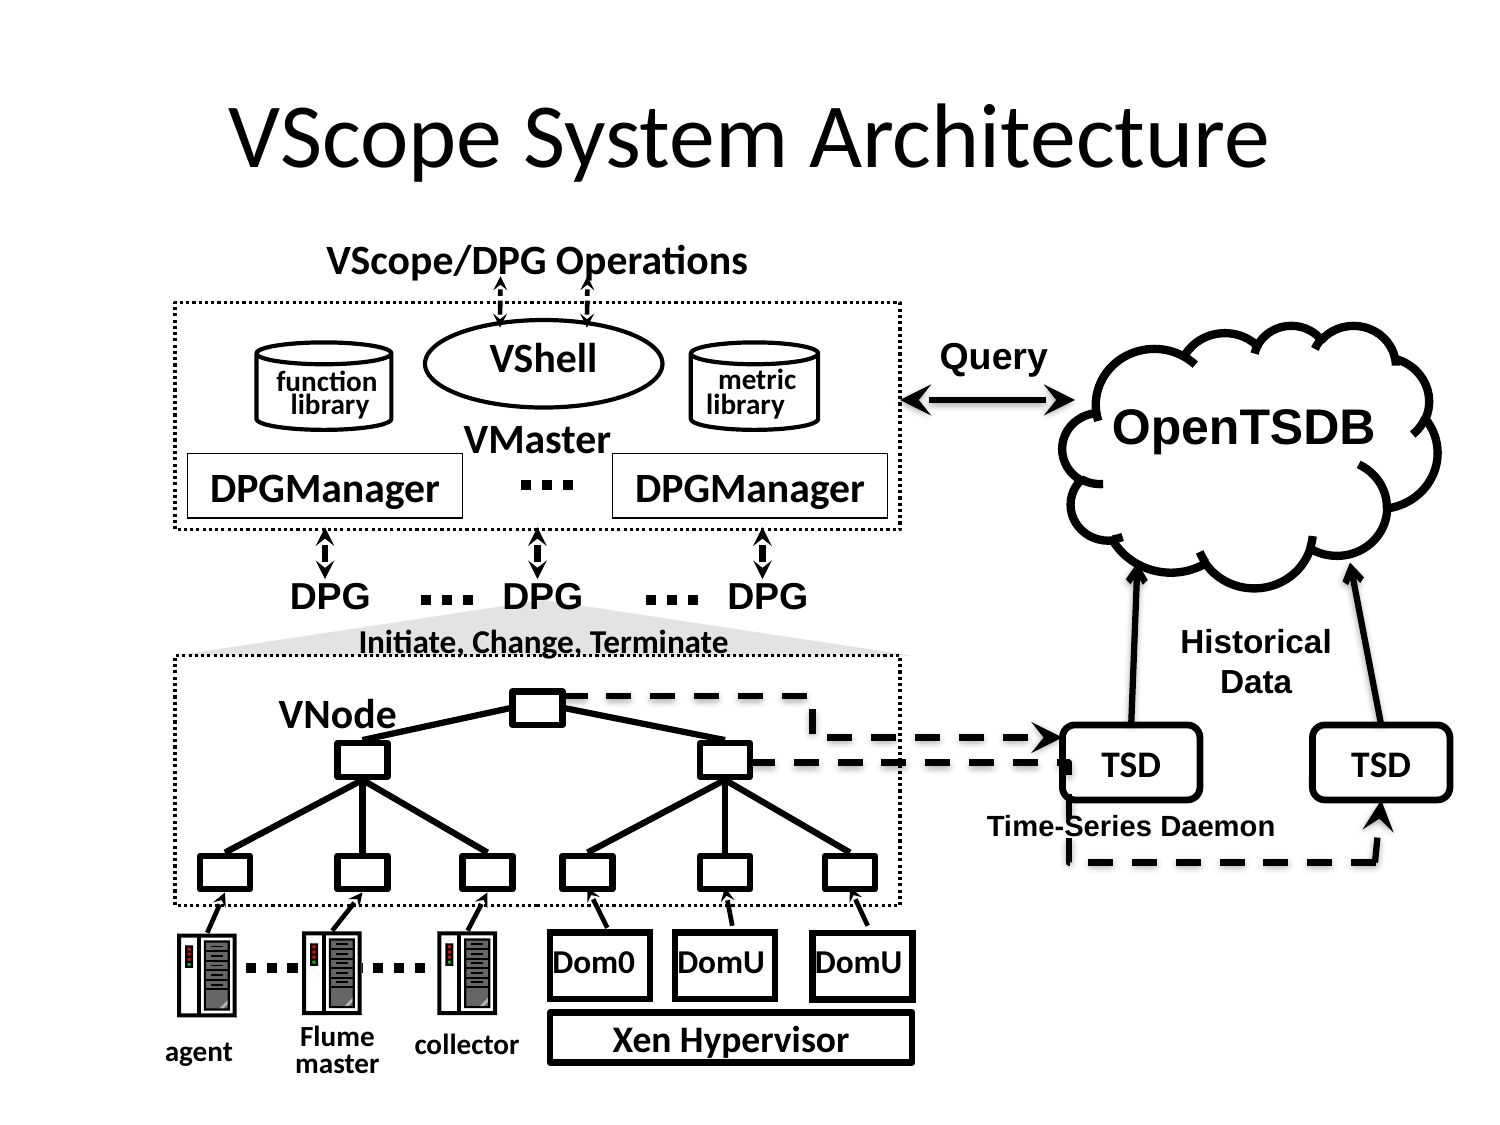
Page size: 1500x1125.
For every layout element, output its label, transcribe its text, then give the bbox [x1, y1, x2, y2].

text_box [274, 539, 826, 626]
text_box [149, 930, 926, 1088]
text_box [562, 695, 1063, 738]
text_box TSD [1060, 722, 1203, 760]
text_box OpenTSDB [1087, 387, 1400, 463]
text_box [749, 762, 1388, 863]
title VScope System Architecture [75, 37, 1425, 225]
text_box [1374, 799, 1382, 863]
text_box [187, 453, 888, 521]
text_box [174, 224, 901, 531]
text_box Historical Data [1162, 612, 1344, 708]
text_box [1349, 562, 1382, 726]
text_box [1130, 562, 1138, 726]
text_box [174, 527, 913, 929]
text_box [1060, 323, 1440, 591]
text_box Query [924, 324, 1088, 385]
text_box TSD [1310, 722, 1453, 803]
